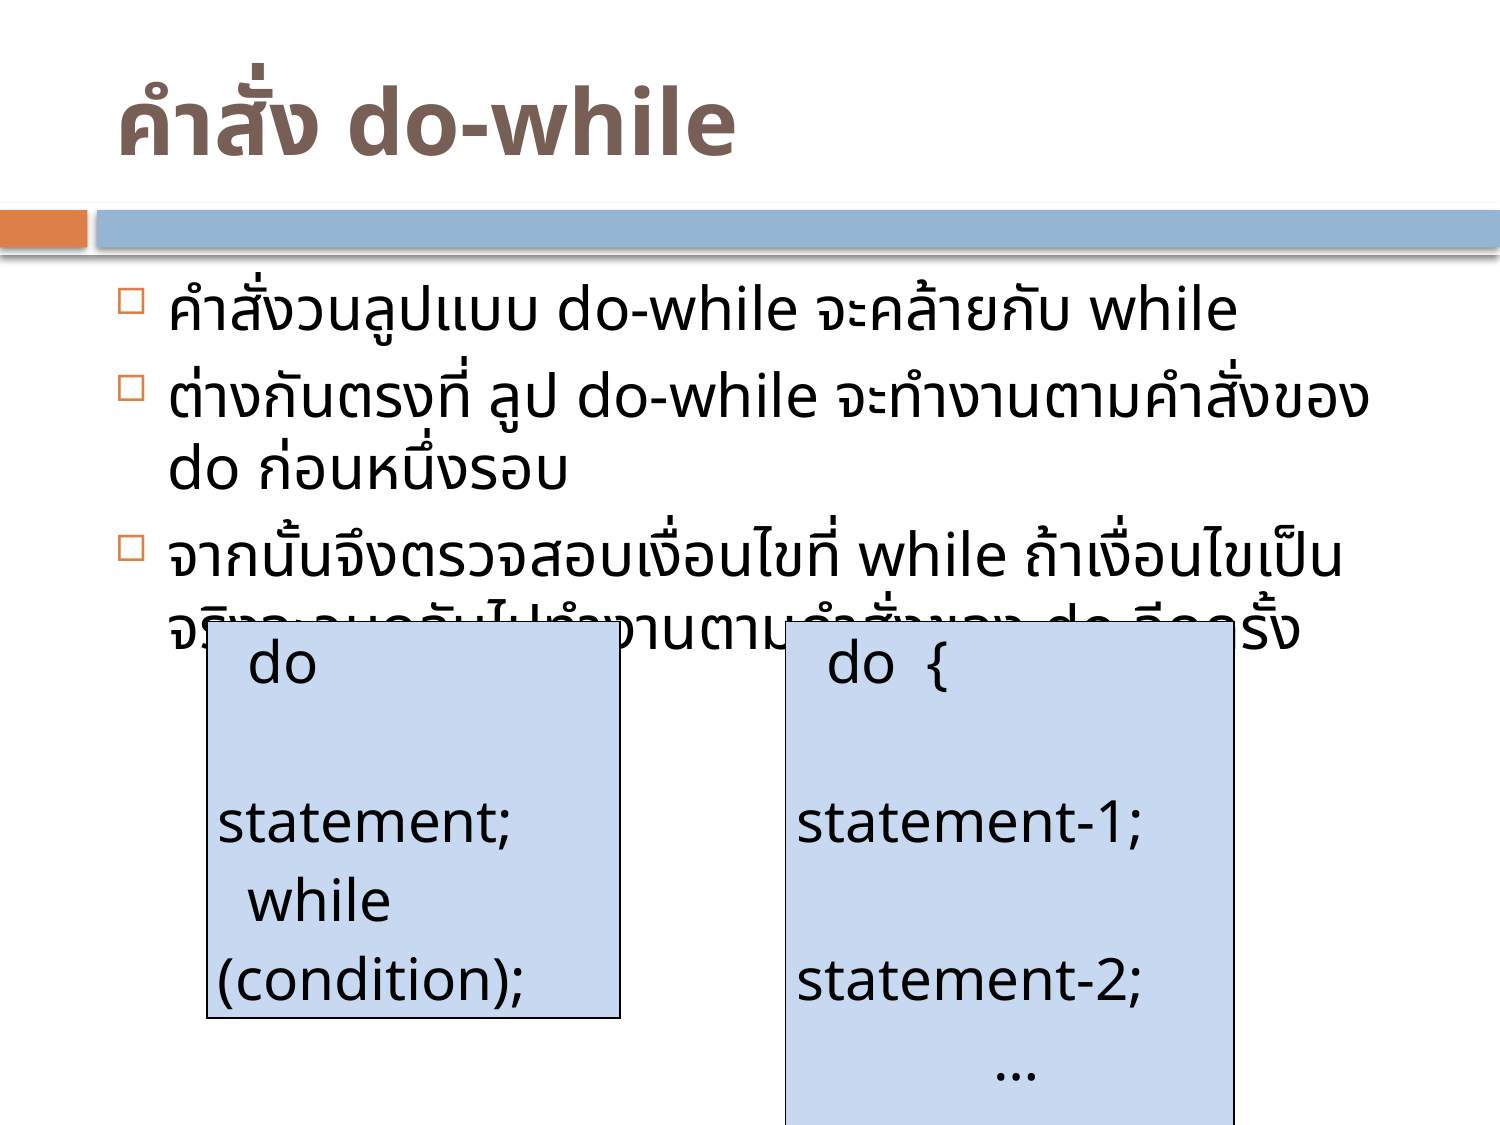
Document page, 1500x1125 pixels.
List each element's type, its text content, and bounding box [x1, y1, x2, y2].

table_header do { statement-1; statement-2; … statement-n; } while (condition); [786, 622, 1233, 1125]
list คำสั่งวนลูปแบบ do-while จะคล้ายกับ while ต่างกันตรงที่ ลูป do-while จะทำงานตามคำสั่งของ do ก่อนหนึ่งรอบ จากนั้นจึงตรวจสอบเงื่อนไขที่ while ถ้าเงื่อนไขเป็นจริงจะวนกลับไปทำงานตามคำสั่งของ do อีกครั้ง [100, 262, 1438, 1000]
title คำสั่ง do-while [100, 37, 1438, 200]
table_header do statement; while (condition); [208, 622, 619, 1017]
